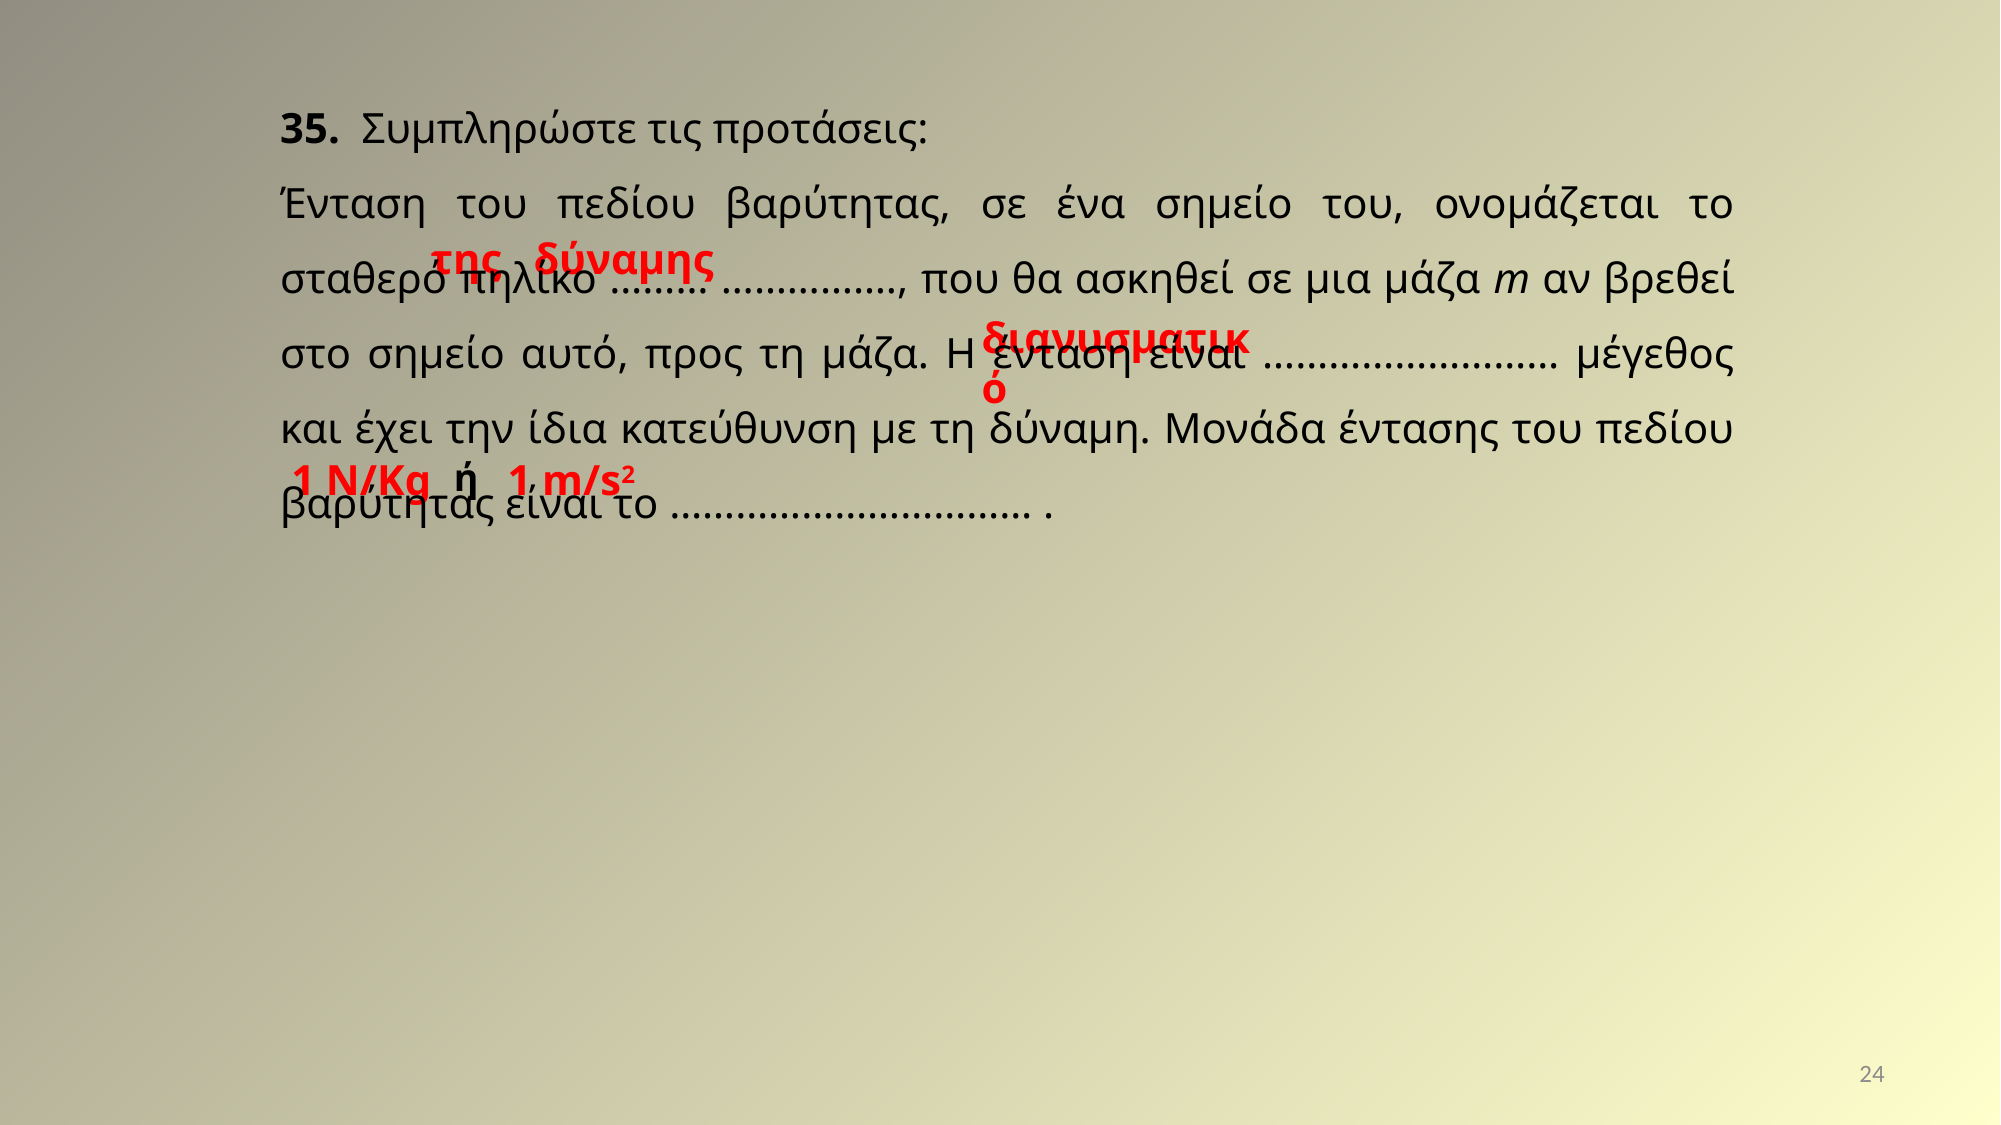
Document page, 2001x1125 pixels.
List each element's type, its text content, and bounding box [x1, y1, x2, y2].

slide_number 24 [1433, 1042, 1900, 1103]
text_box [265, 69, 1750, 540]
